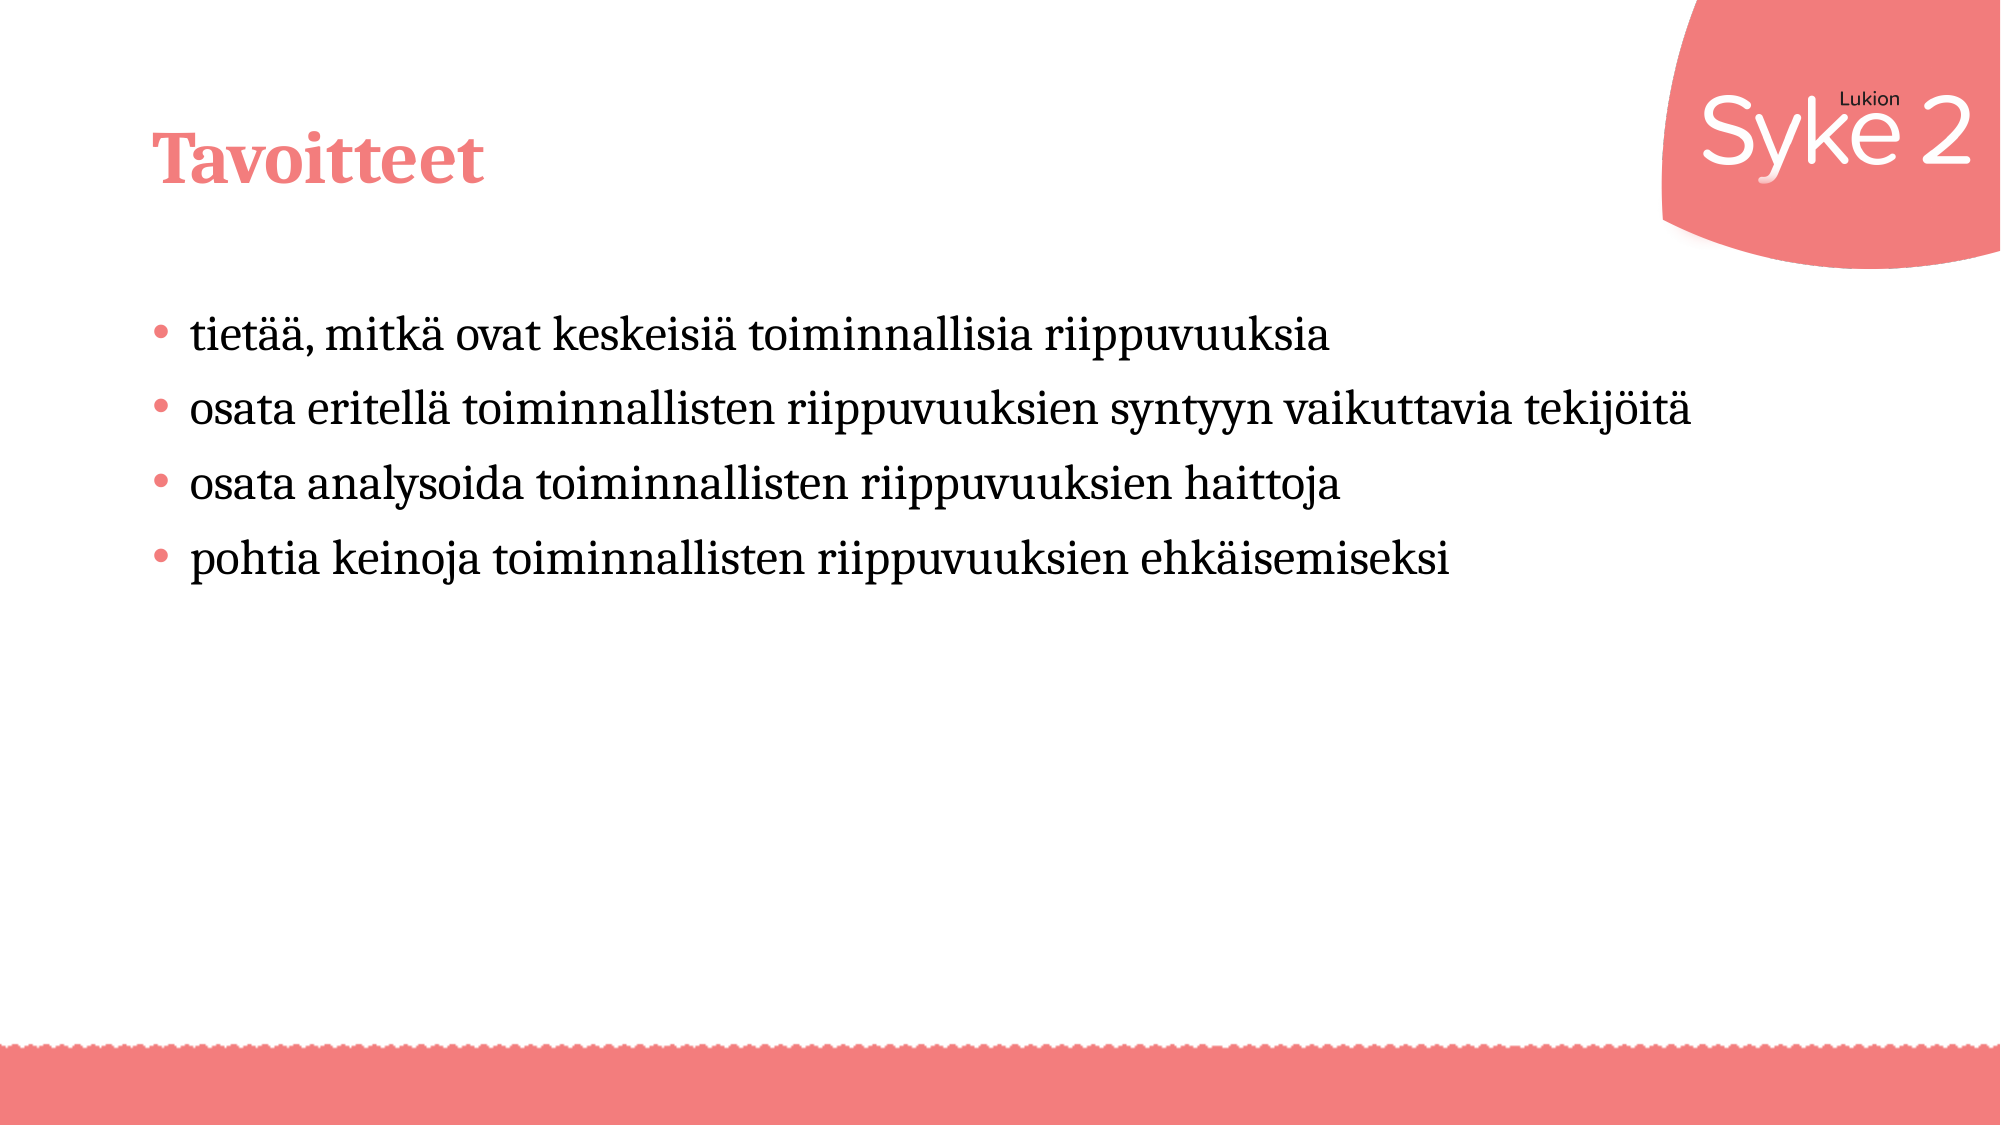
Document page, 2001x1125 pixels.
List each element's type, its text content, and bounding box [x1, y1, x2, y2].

picture [0, 1038, 2000, 1125]
title Tavoitteet [137, 111, 1451, 219]
picture [1650, 0, 2001, 278]
list tietää, mitkä ovat keskeisiä toiminnallisia riippuvuuksia osata eritellä toiminnallisten riippuvuuksien syntyyn vaikuttavia tekijöitä osata analysoida toiminnallisten riippuvuuksien haittoja pohtia keinoja toiminnallisten riippuvuuksien ehkäisemiseksi [137, 299, 1863, 1014]
